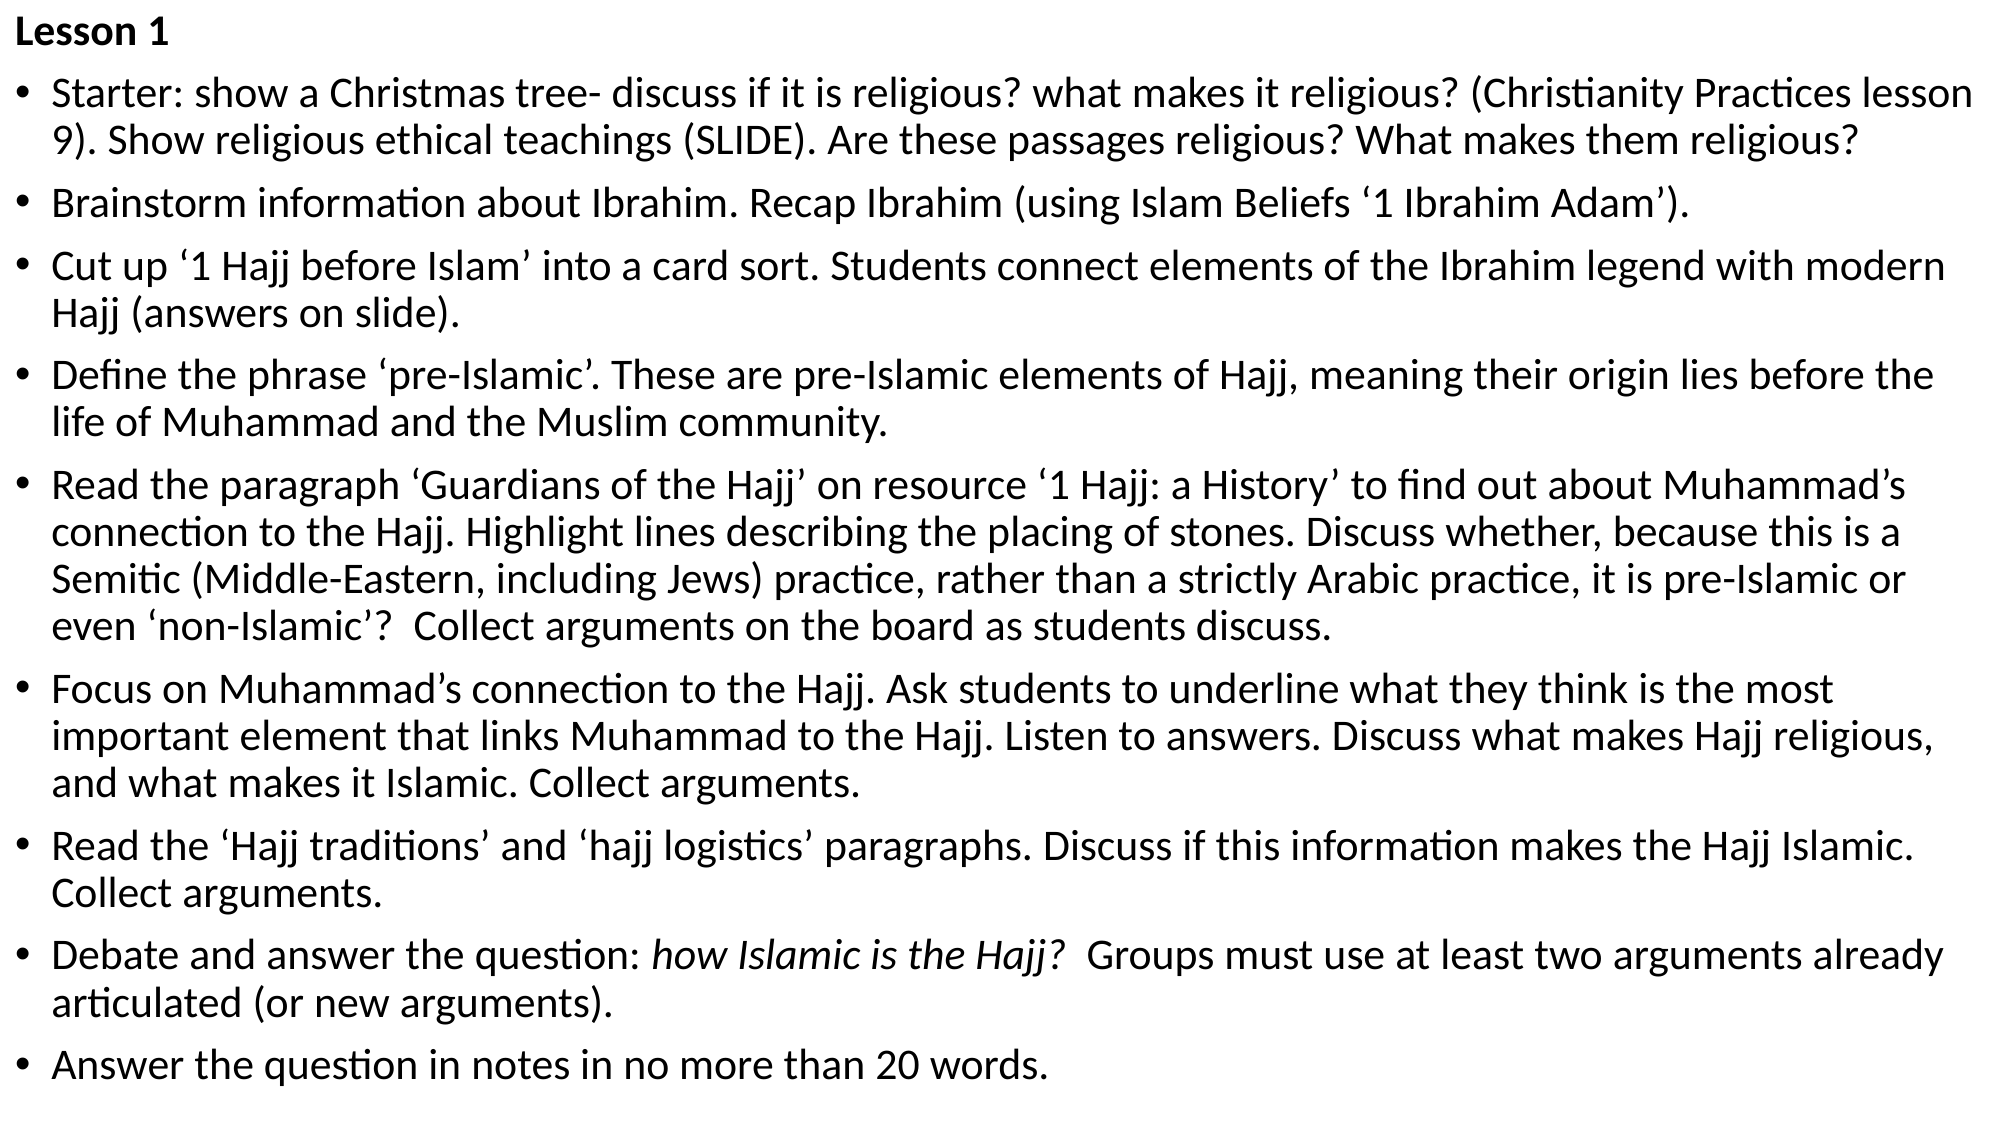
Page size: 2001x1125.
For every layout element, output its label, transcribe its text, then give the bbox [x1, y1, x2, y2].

list Lesson 1 Starter: show a Christmas tree- discuss if it is religious? what makes it religious? (Christianity Practices lesson 9). Show religious ethical teachings (SLIDE). Are these passages religious? What makes them religious? Brainstorm information about Ibrahim. Recap Ibrahim (using Islam Beliefs ‘1 Ibrahim Adam’). Cut up ‘1 Hajj before Islam’ into a card sort. Students connect elements of the Ibrahim legend with modern Hajj (answers on slide). Define the phrase ‘pre-Islamic’. These are pre-Islamic elements of Hajj, meaning their origin lies before the life of Muhammad and the Muslim community. Read the paragraph ‘Guardians of the Hajj’ on resource ‘1 Hajj: a History’ to find out about Muhammad’s connection to the Hajj. Highlight lines describing the placing of stones. Discuss whether, because this is a Semitic (Middle-Eastern, including Jews) practice, rather than a strictly Arabic practice, it is pre-Islamic or even ‘non-Islamic’? Collect arguments on the board as students discuss. Focus on Muhammad’s connection to the Hajj. Ask students to underline what they think is the most important element that links Muhammad to the Hajj. Listen to answers. Discuss what makes Hajj religious, and what makes it Islamic. Collect arguments. Read the ‘Hajj traditions’ and ‘hajj logistics’ paragraphs. Discuss if this information makes the Hajj Islamic. Collect arguments. Debate and answer the question: how Islamic is the Hajj? Groups must use at least two arguments already articulated (or new arguments). Answer the question in notes in no more than 20 words. [0, 0, 2000, 1125]
